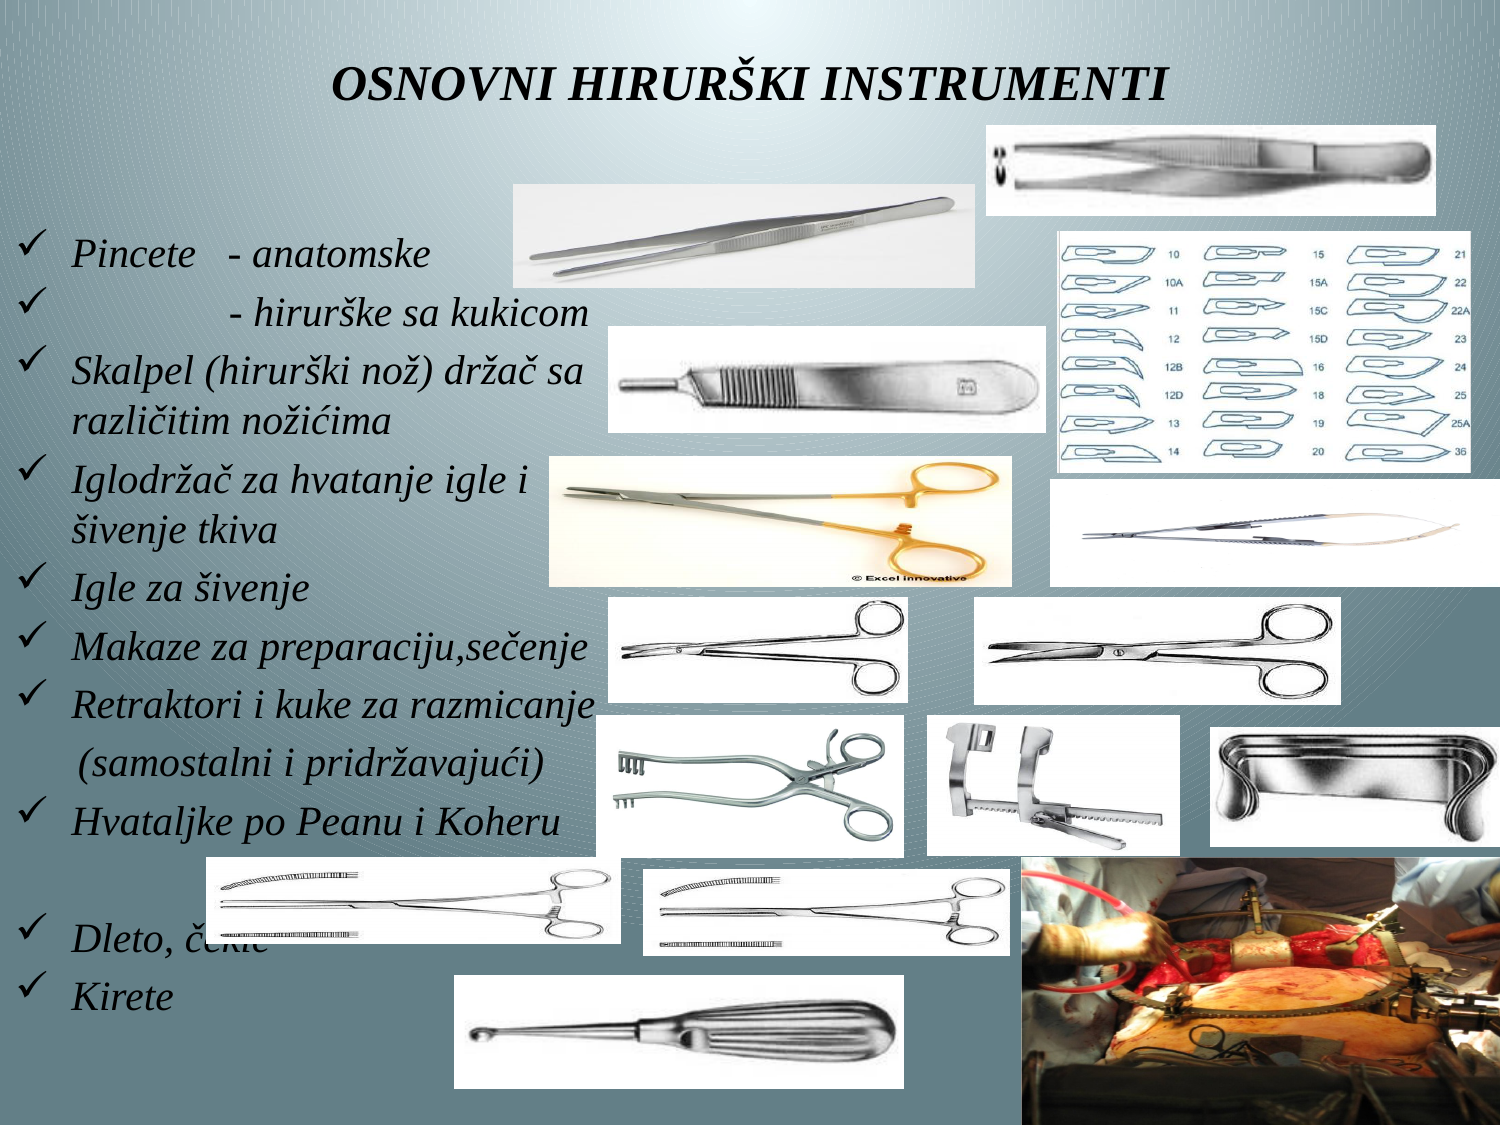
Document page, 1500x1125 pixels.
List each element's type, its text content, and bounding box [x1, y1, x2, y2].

picture [1210, 727, 1500, 847]
picture [974, 597, 1341, 705]
picture [985, 125, 1436, 216]
picture [643, 869, 1011, 957]
title OSNOVNI HIRURŠKI INSTRUMENTI [75, 0, 1425, 161]
picture [607, 597, 908, 703]
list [608, 325, 1046, 433]
list Pincete - anatomske - hirurške sa kukicom Skalpel (hirurški nož) držač sa različitim nožićima Iglodržač za hvatanje igle i šivenje tkiva Igle za šivenje Makaze za preparaciju,sečenje Retraktori i kuke za razmicanje (samostalni i pridržavajući) Hvataljke po Peanu i Koheru Dleto, čekić Kirete [0, 101, 656, 1125]
picture [513, 184, 975, 288]
picture [926, 715, 1500, 1125]
picture [1050, 479, 1500, 587]
picture [206, 715, 904, 945]
picture [548, 455, 1012, 587]
picture [1056, 231, 1471, 473]
picture [454, 975, 904, 1089]
